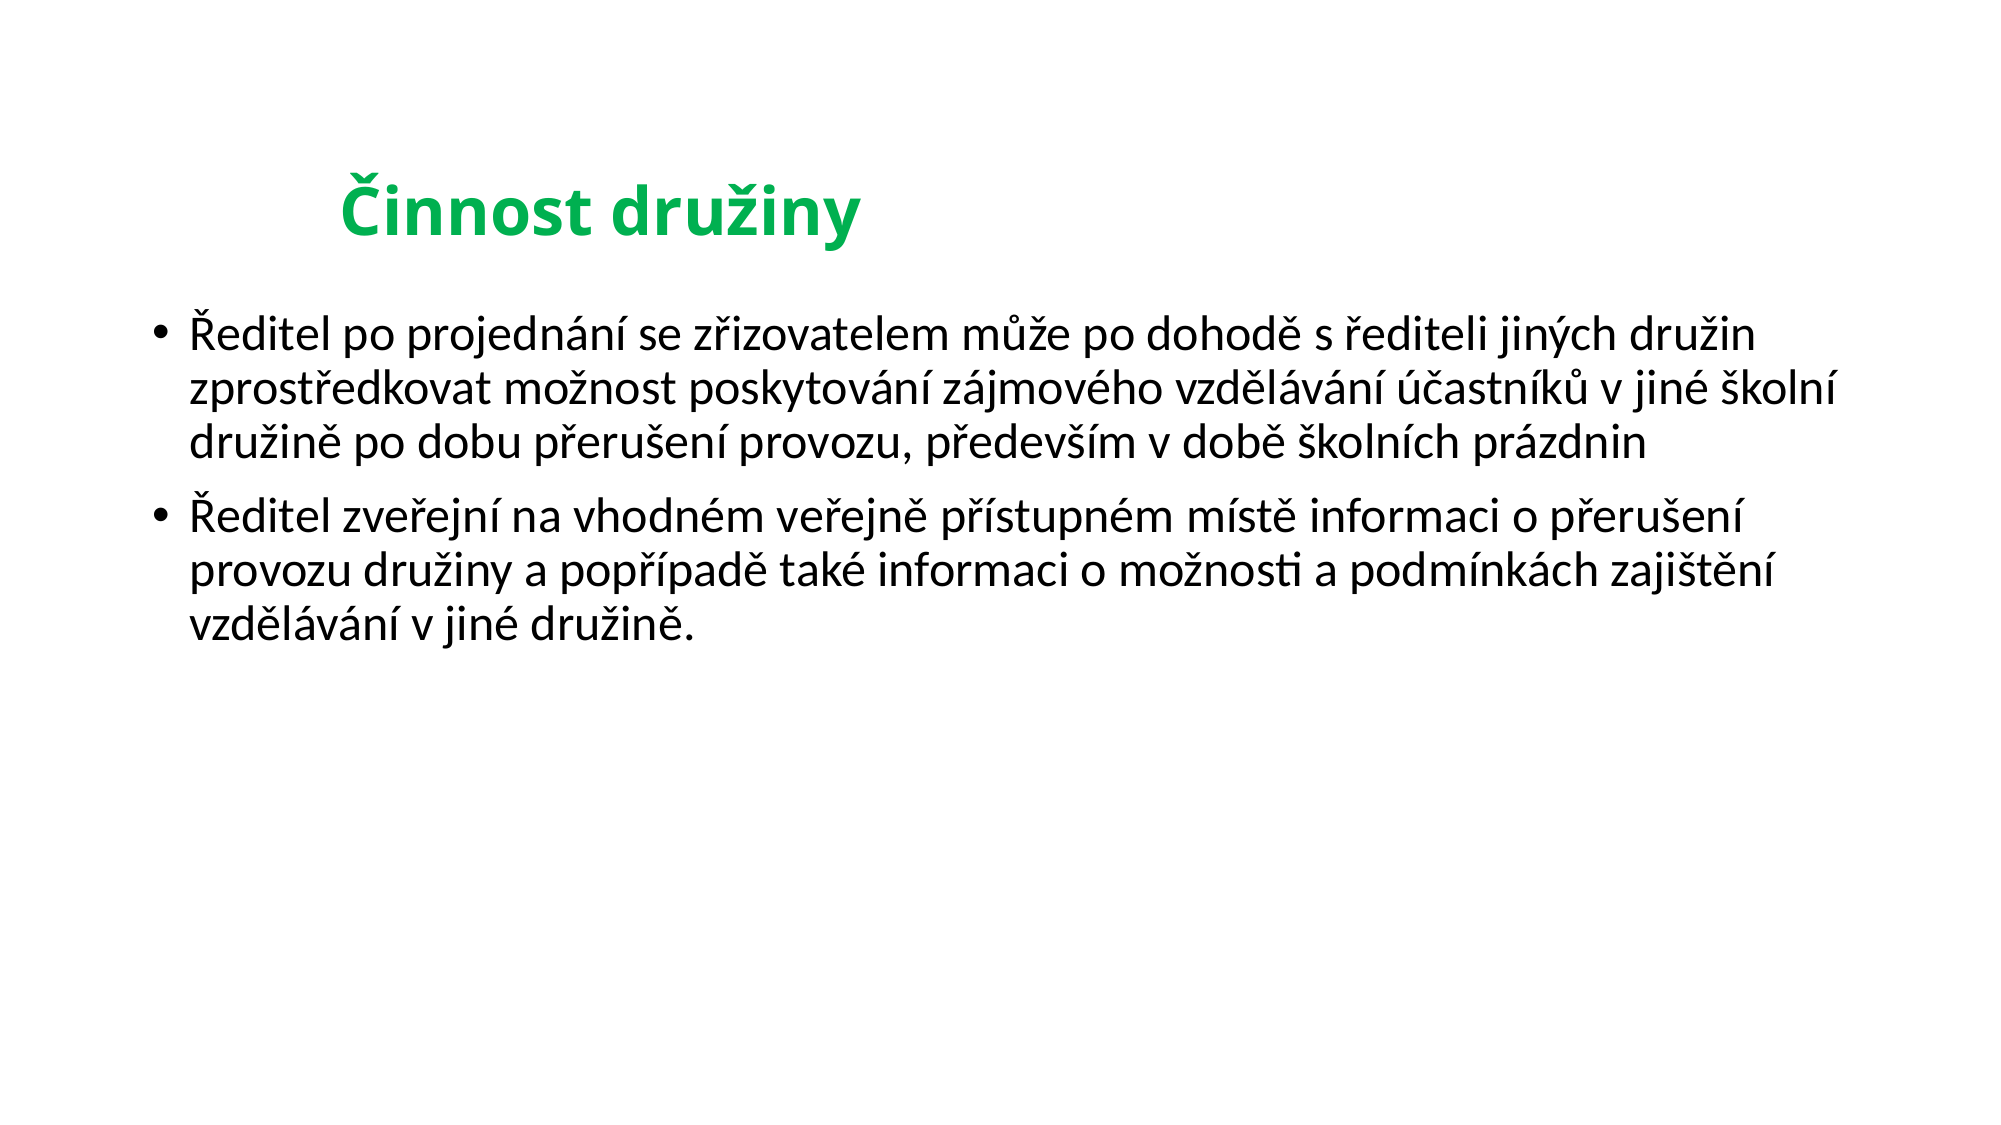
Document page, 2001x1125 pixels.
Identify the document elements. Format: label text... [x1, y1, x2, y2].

title Činnost družiny [324, 120, 1675, 299]
list Ředitel po projednání se zřizovatelem může po dohodě s řediteli jiných družin zprostředkovat možnost poskytování zájmového vzdělávání účastníků v jiné školní družině po dobu přerušení provozu, především v době školních prázdnin Ředitel zveřejní na vhodném veřejně přístupném místě informaci o přerušení provozu družiny a popřípadě také informaci o možnosti a podmínkách zajištění vzdělávání v jiné družině. [137, 299, 1863, 1014]
